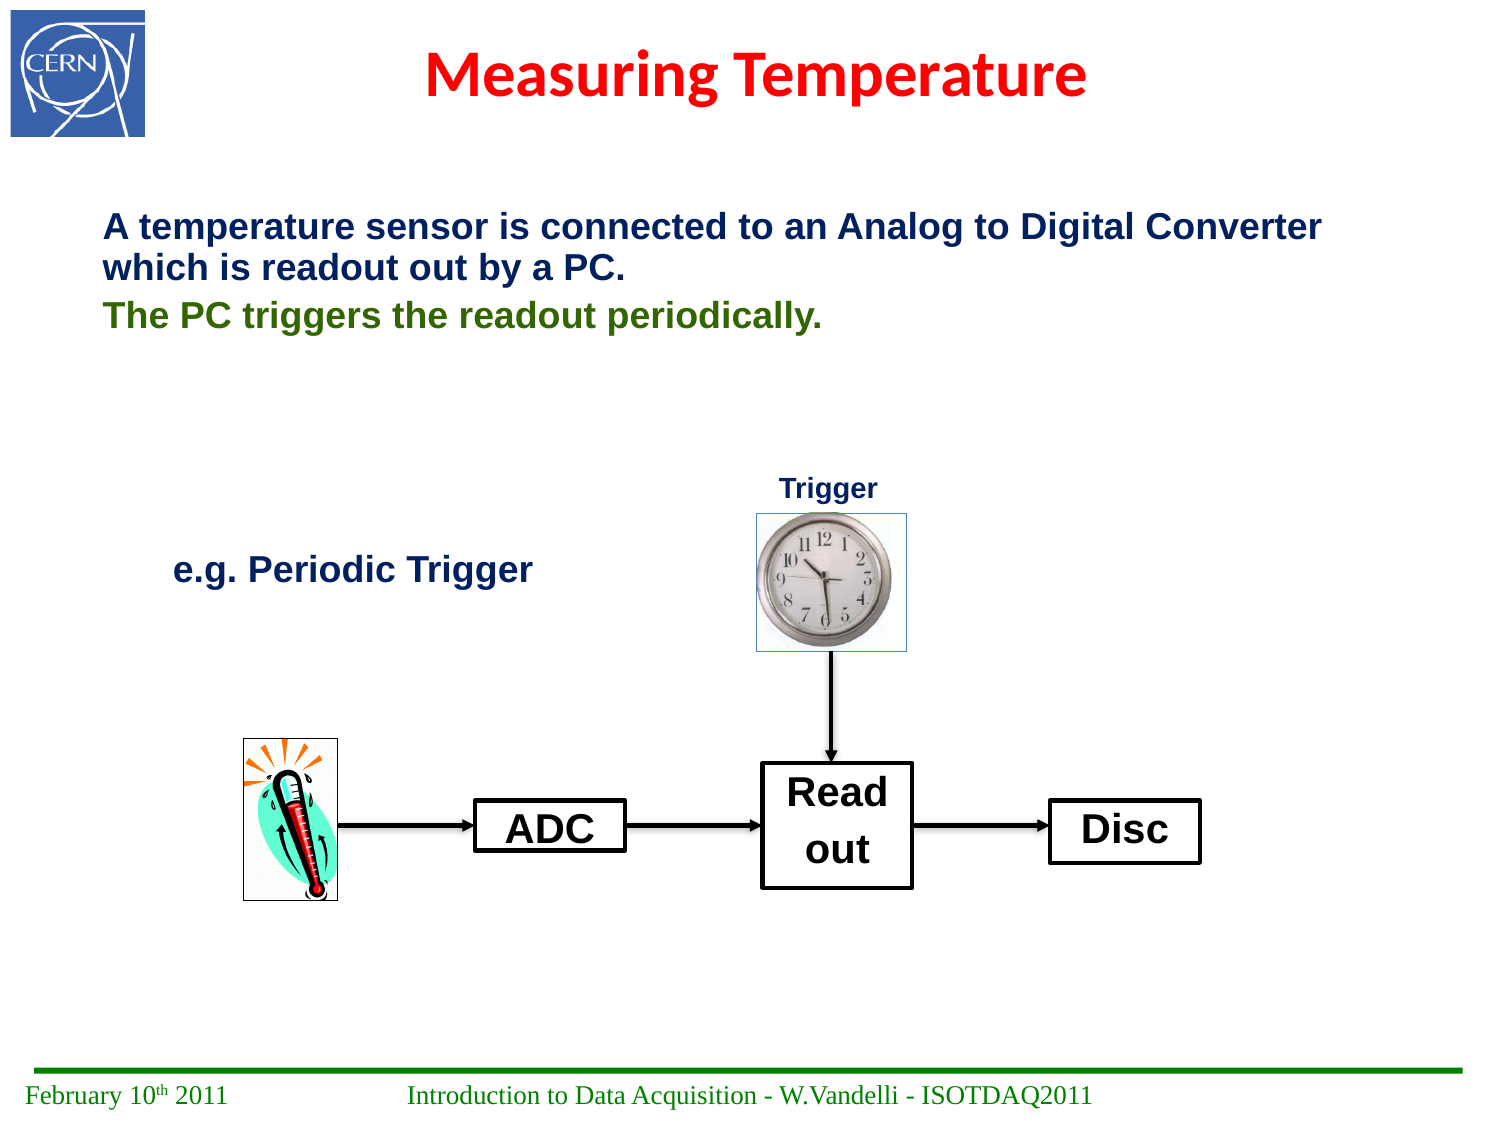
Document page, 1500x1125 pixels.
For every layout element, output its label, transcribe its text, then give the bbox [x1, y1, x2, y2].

picture [10, 10, 145, 137]
text_box Read out [760, 761, 914, 890]
text_box e.g. Periodic Trigger [158, 537, 549, 598]
text_box ADC [473, 798, 627, 853]
text_box Measuring Temperature [262, 37, 1250, 113]
picture [755, 512, 907, 652]
text_box Trigger [764, 462, 894, 511]
text_box A temperature sensor is connected to an Analog to Digital Converter which is readout out by a PC. The PC triggers the readout periodically. [87, 199, 1400, 344]
text_box Disc [1048, 798, 1202, 865]
picture [243, 737, 338, 901]
